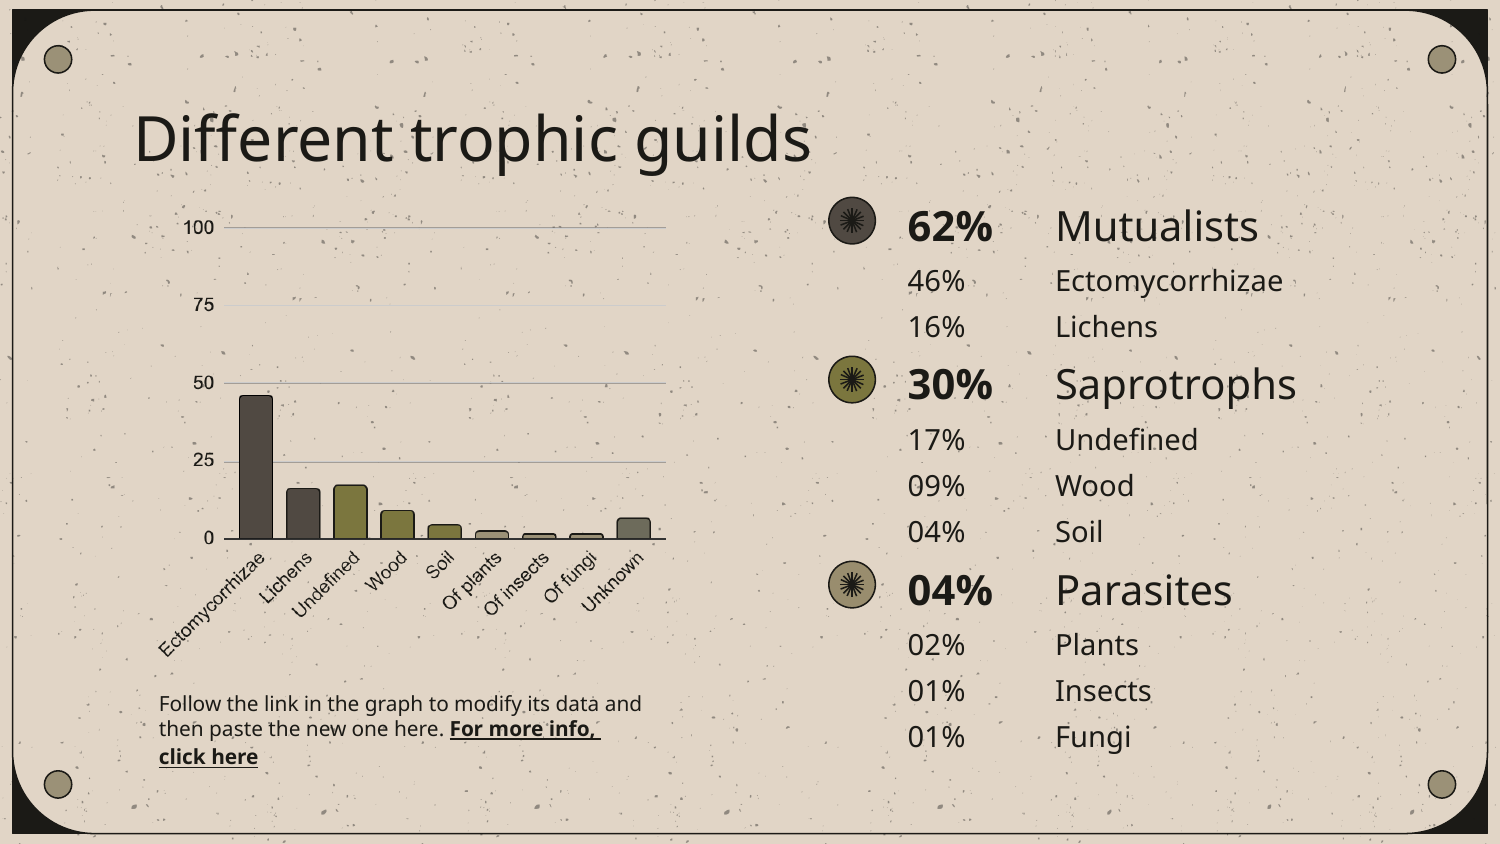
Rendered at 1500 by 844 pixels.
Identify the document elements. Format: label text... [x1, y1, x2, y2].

text_box 04% [892, 552, 1041, 619]
text_box Lichens [1041, 299, 1382, 346]
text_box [828, 197, 876, 245]
picture [158, 194, 690, 678]
text_box 01% [892, 710, 1041, 757]
text_box 16% [892, 299, 1041, 346]
text_box 46% [892, 255, 1041, 299]
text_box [828, 356, 876, 404]
text_box Undefined [1041, 414, 1382, 458]
text_box 30% [892, 346, 1041, 414]
text_box Plants [1041, 619, 1382, 663]
text_box Saprotrophs [1041, 346, 1382, 414]
text_box Parasites [1041, 552, 1382, 619]
text_box Fungi [1041, 710, 1382, 757]
title Different trophic guilds [118, 72, 1382, 167]
text_box Wood [1041, 458, 1382, 504]
text_box Follow the link in the graph to modify its data and then paste the new one here. For more info, click here [143, 675, 705, 751]
text_box 04% [892, 504, 1041, 552]
text_box Insects [1041, 663, 1382, 710]
text_box Ectomycorrhizae [1041, 255, 1382, 299]
text_box 01% [892, 663, 1041, 710]
text_box 17% [892, 414, 1041, 458]
text_box 02% [892, 619, 1041, 663]
text_box Mutualists [1041, 187, 1382, 255]
text_box Soil [1041, 504, 1382, 552]
text_box 09% [892, 458, 1041, 504]
text_box 62% [892, 187, 1041, 255]
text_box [828, 561, 876, 609]
